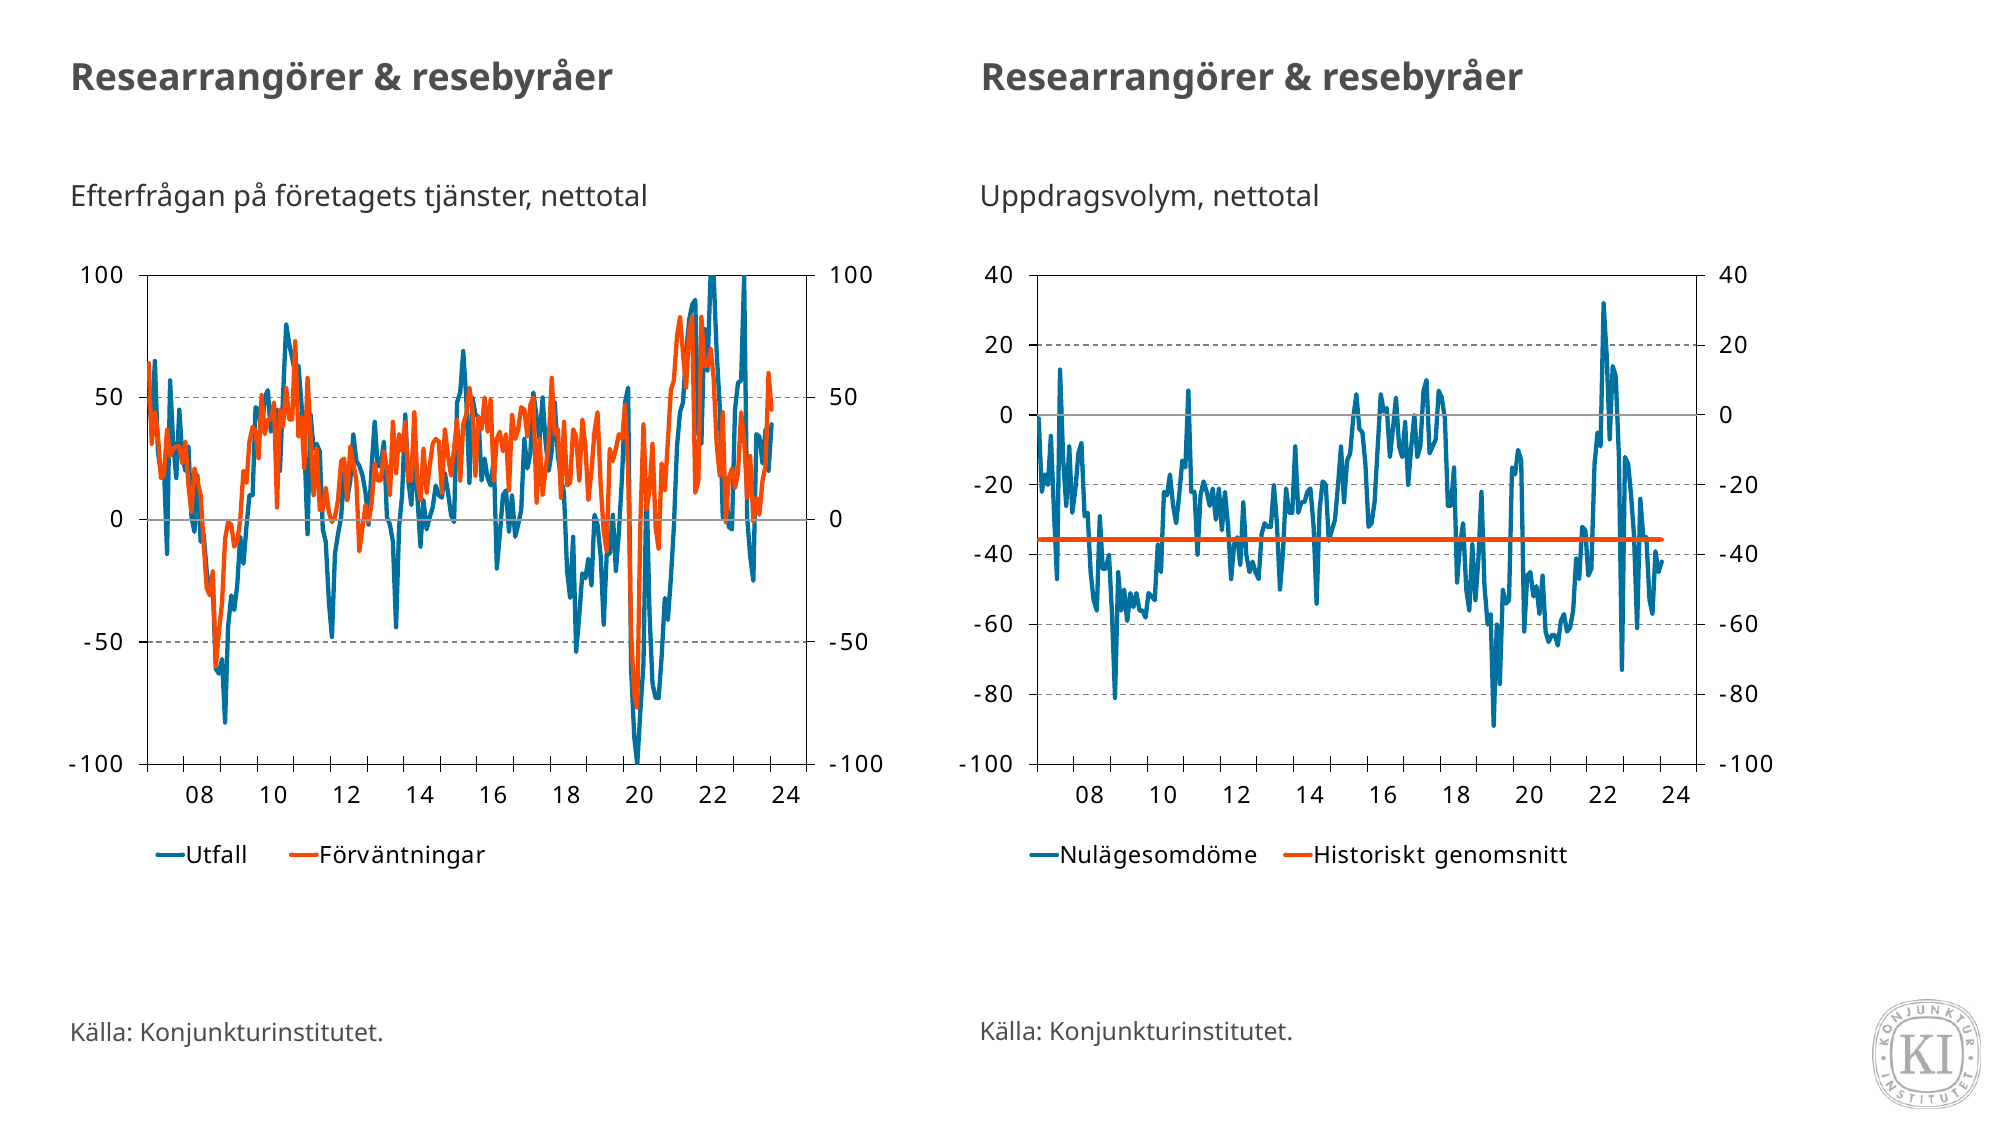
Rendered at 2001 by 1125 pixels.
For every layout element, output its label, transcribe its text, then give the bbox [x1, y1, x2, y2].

list Uppdragsvolym, nettotal [964, 137, 1848, 220]
list Researrangörer & resebyråer [965, 45, 1849, 129]
list Efterfrågan på företagets tjänster, nettotal [55, 137, 938, 220]
list Källa: Konjunkturinstitutet. [964, 1008, 1848, 1106]
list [51, 249, 939, 874]
title Researrangörer & resebyråer [55, 45, 938, 128]
picture [1872, 999, 1981, 1109]
subtitle Källa: Konjunkturinstitutet. [55, 1008, 938, 1106]
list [941, 249, 1829, 874]
